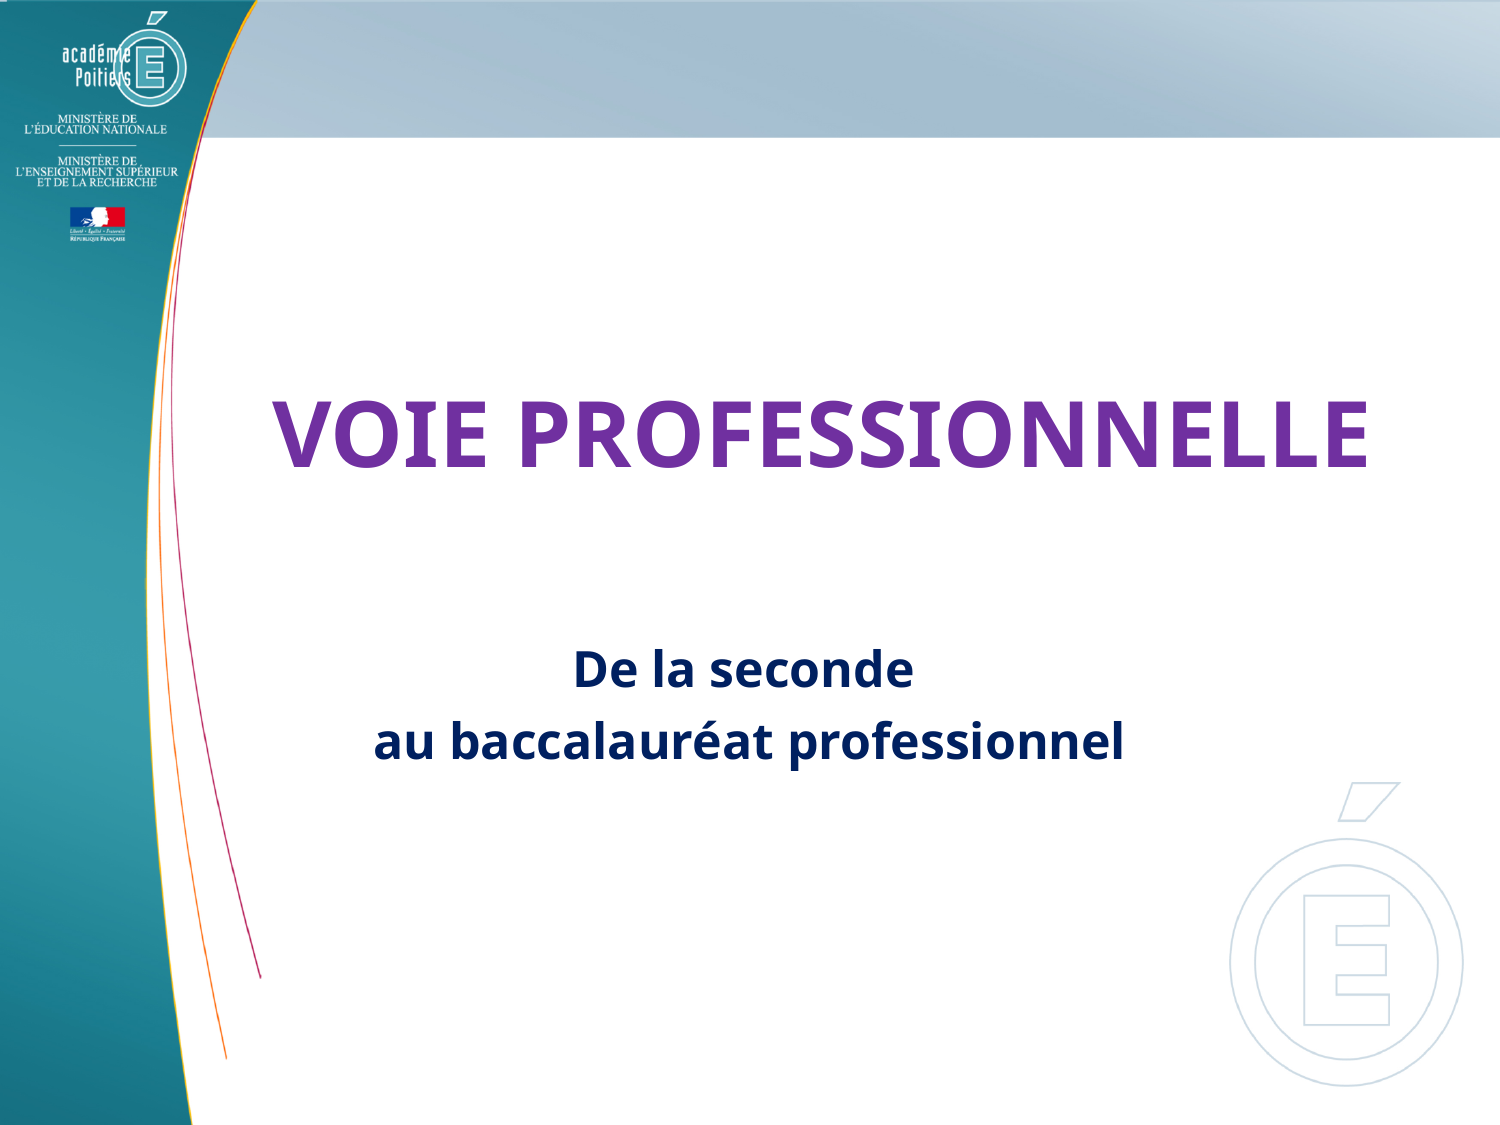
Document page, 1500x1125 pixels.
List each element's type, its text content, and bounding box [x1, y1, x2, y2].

subtitle De la seconde au baccalauréat professionnel [225, 637, 1275, 925]
picture [0, 0, 1500, 1125]
title VOIE PROFESSIONNELLE [112, 160, 1388, 591]
